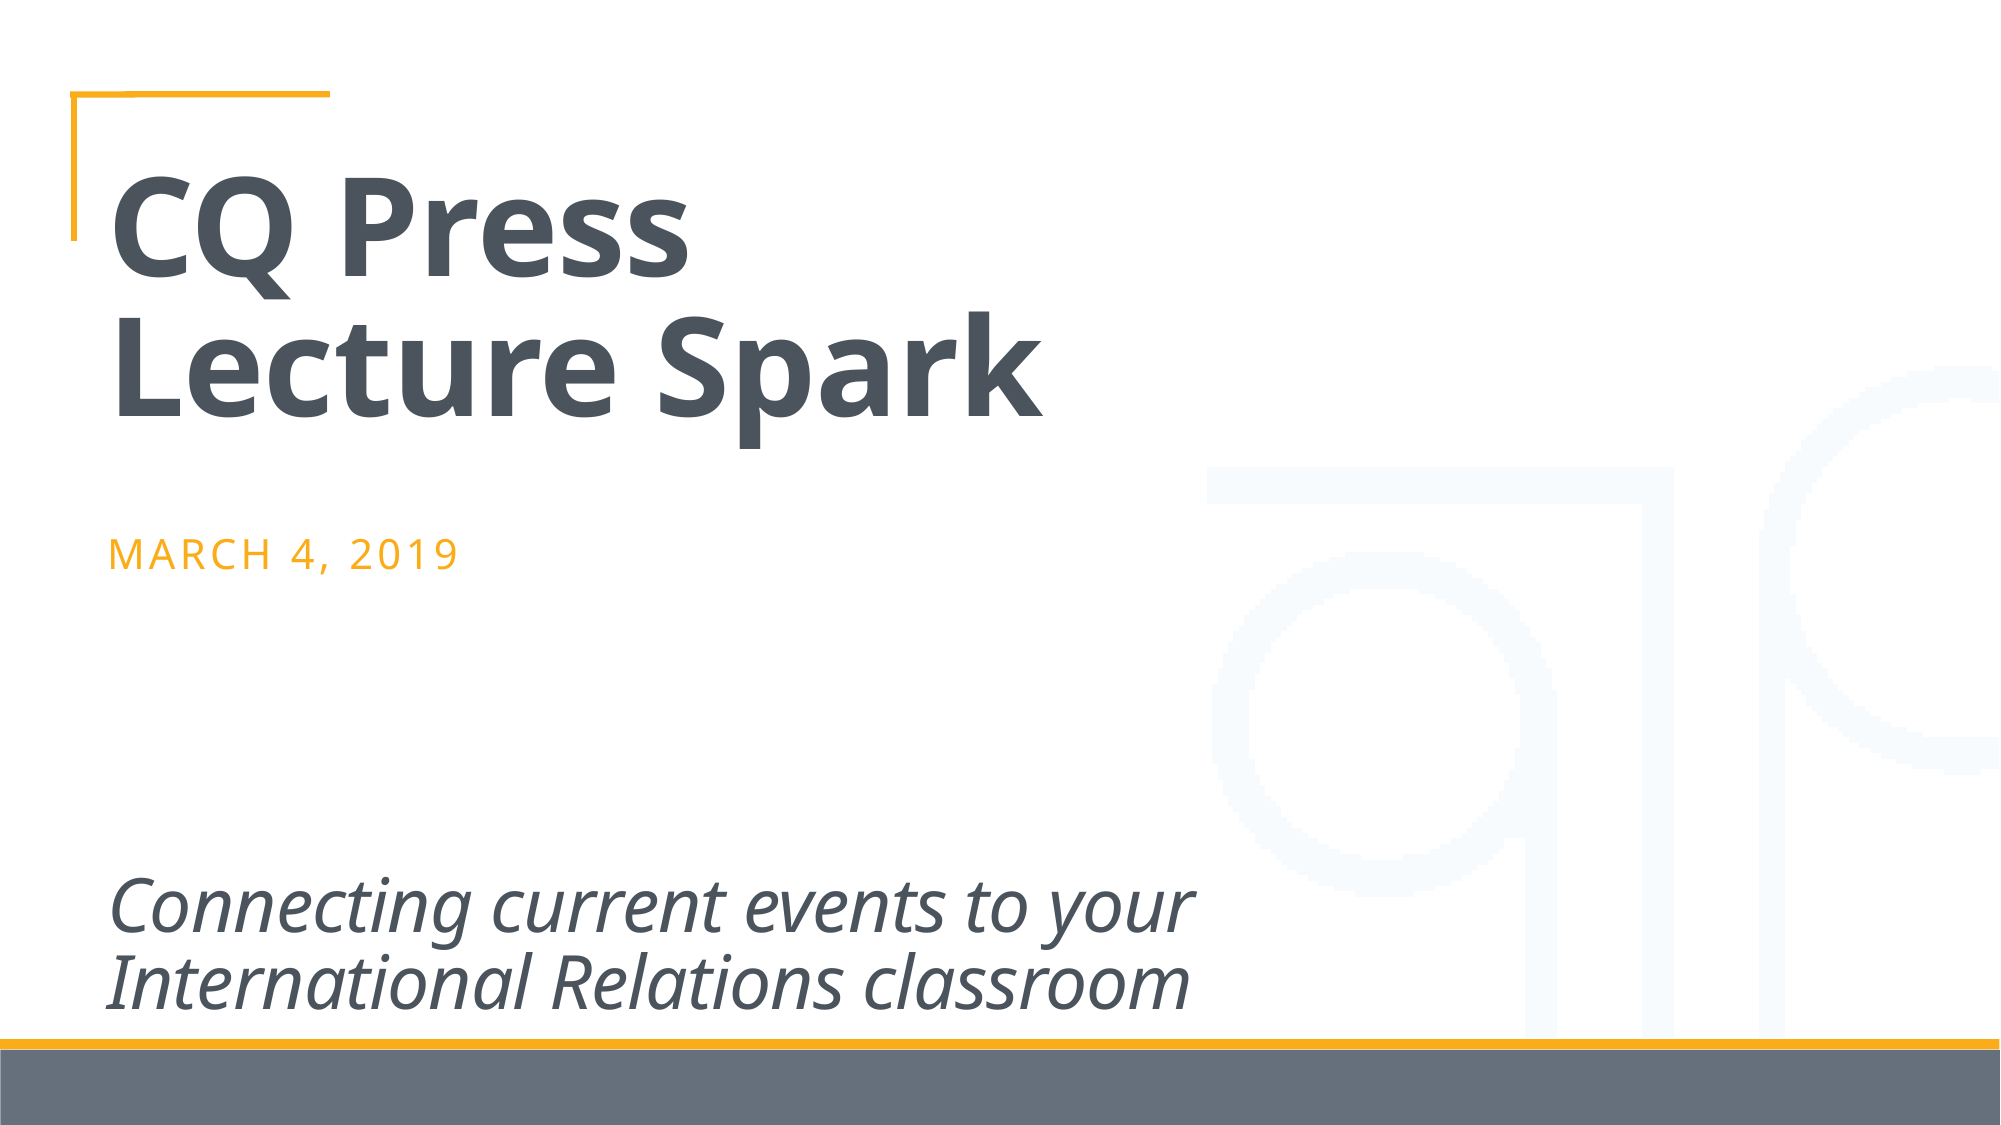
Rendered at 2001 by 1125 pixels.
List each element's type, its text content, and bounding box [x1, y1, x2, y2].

text_box Connecting current events to your International Relations classroom [92, 695, 1268, 1033]
subtitle March 4, 2019 [92, 525, 1268, 695]
title CQ Press Lecture Spark [92, 115, 1268, 453]
